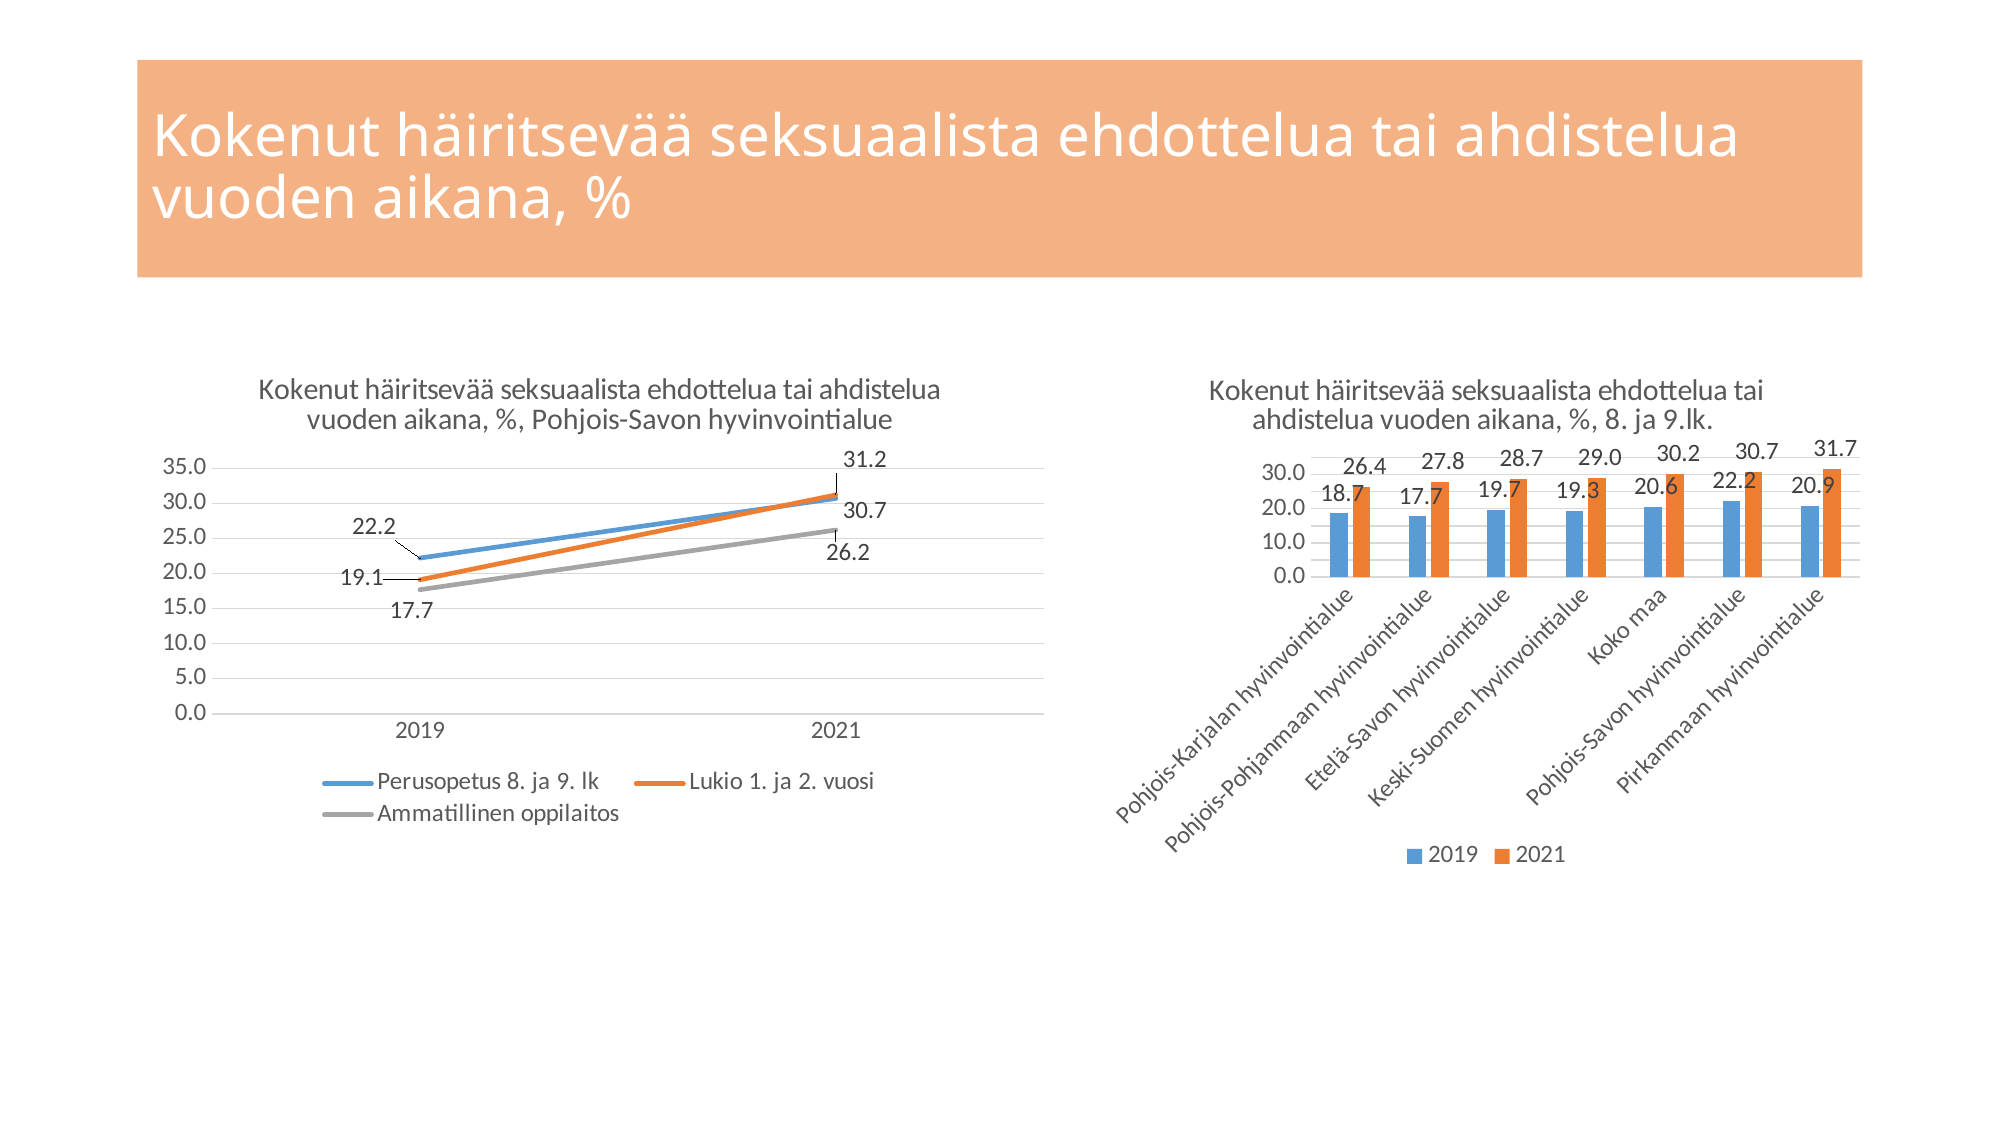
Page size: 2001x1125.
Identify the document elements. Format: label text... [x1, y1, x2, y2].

title Kokenut häiritsevää seksuaalista ehdottelua tai ahdistelua vuoden aikana, % [137, 59, 1863, 278]
chart [137, 351, 1063, 834]
chart [1097, 351, 1876, 875]
